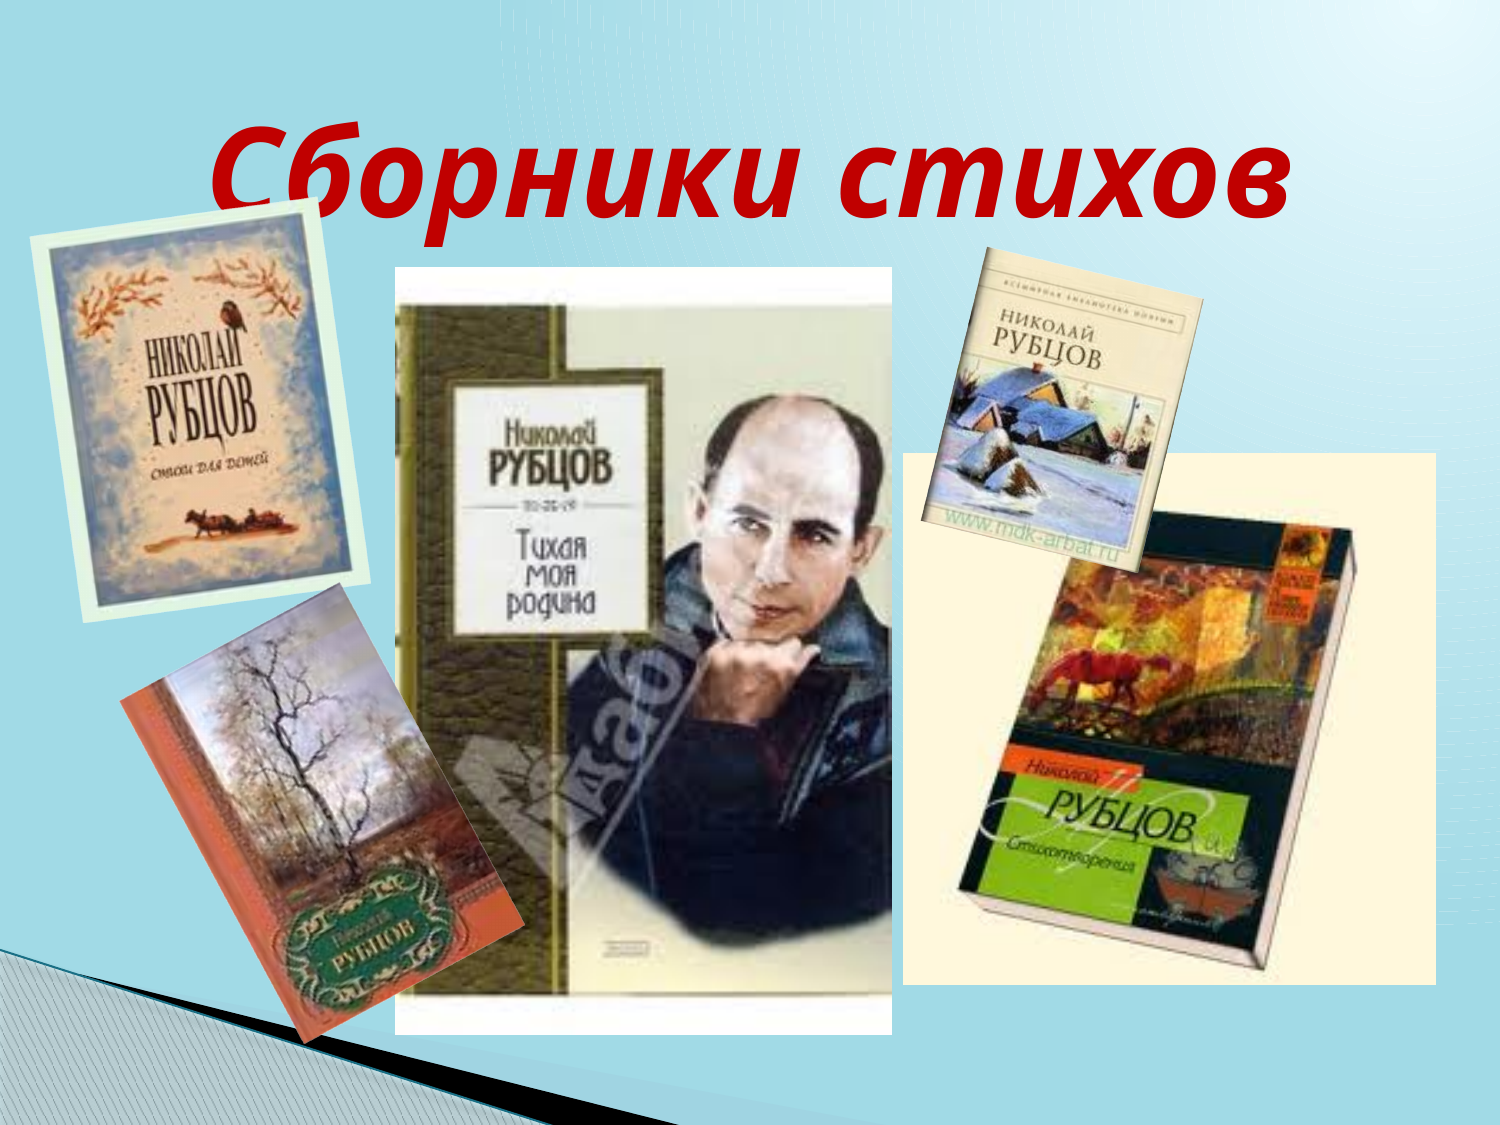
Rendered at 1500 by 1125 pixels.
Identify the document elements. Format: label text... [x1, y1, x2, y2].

picture [903, 247, 1436, 986]
title Сборники стихов [75, 115, 1425, 220]
picture [31, 198, 892, 1043]
